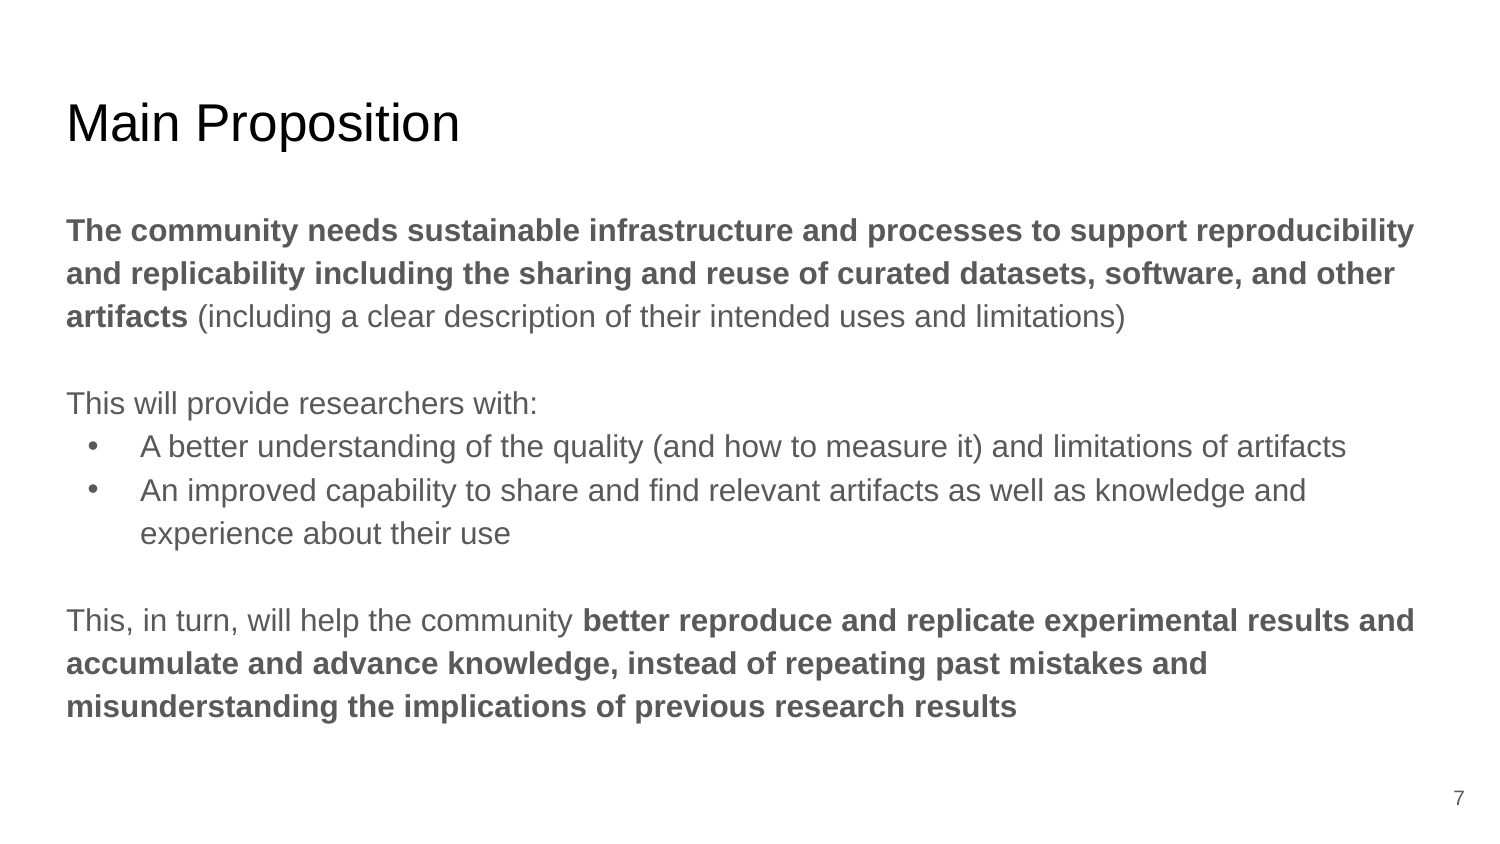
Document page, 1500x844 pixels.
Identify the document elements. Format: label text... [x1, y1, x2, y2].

list The community needs sustainable infrastructure and processes to support reproducibility and replicability including the sharing and reuse of curated datasets, software, and other artifacts (including a clear description of their intended uses and limitations) This will provide researchers with: A better understanding of the quality (and how to measure it) and limitations of artifacts An improved capability to share and find relevant artifacts as well as knowledge and experience about their use This, in turn, will help the community better reproduce and replicate experimental results and accumulate and advance knowledge, instead of repeating past mistakes and misunderstanding the implications of previous research results [51, 189, 1432, 771]
slide_number ‹#› [1389, 764, 1480, 830]
title Main Proposition [51, 72, 1449, 167]
